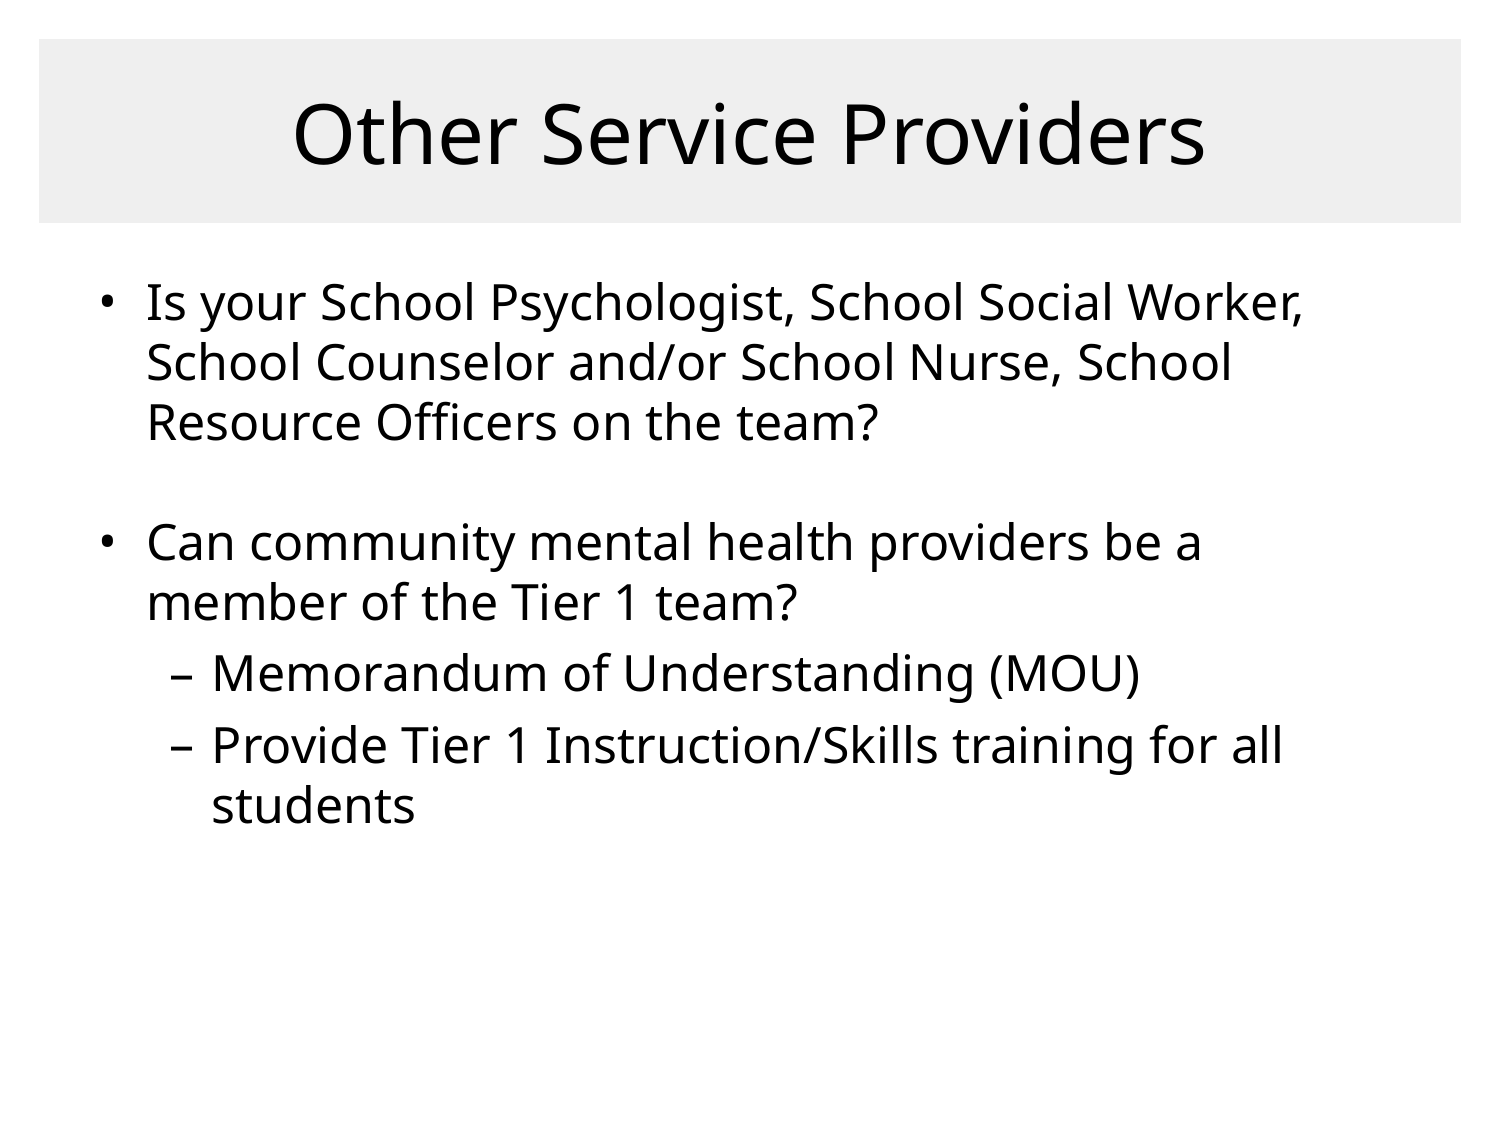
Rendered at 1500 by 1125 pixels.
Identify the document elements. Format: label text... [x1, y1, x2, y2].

title Other Service Providers [36, 36, 1464, 227]
list Is your School Psychologist, School Social Worker, School Counselor and/or School Nurse, School Resource Officers on the team? Can community mental health providers be a member of the Tier 1 team? Memorandum of Understanding (MOU) Provide Tier 1 Instruction/Skills training for all students [75, 262, 1425, 1013]
